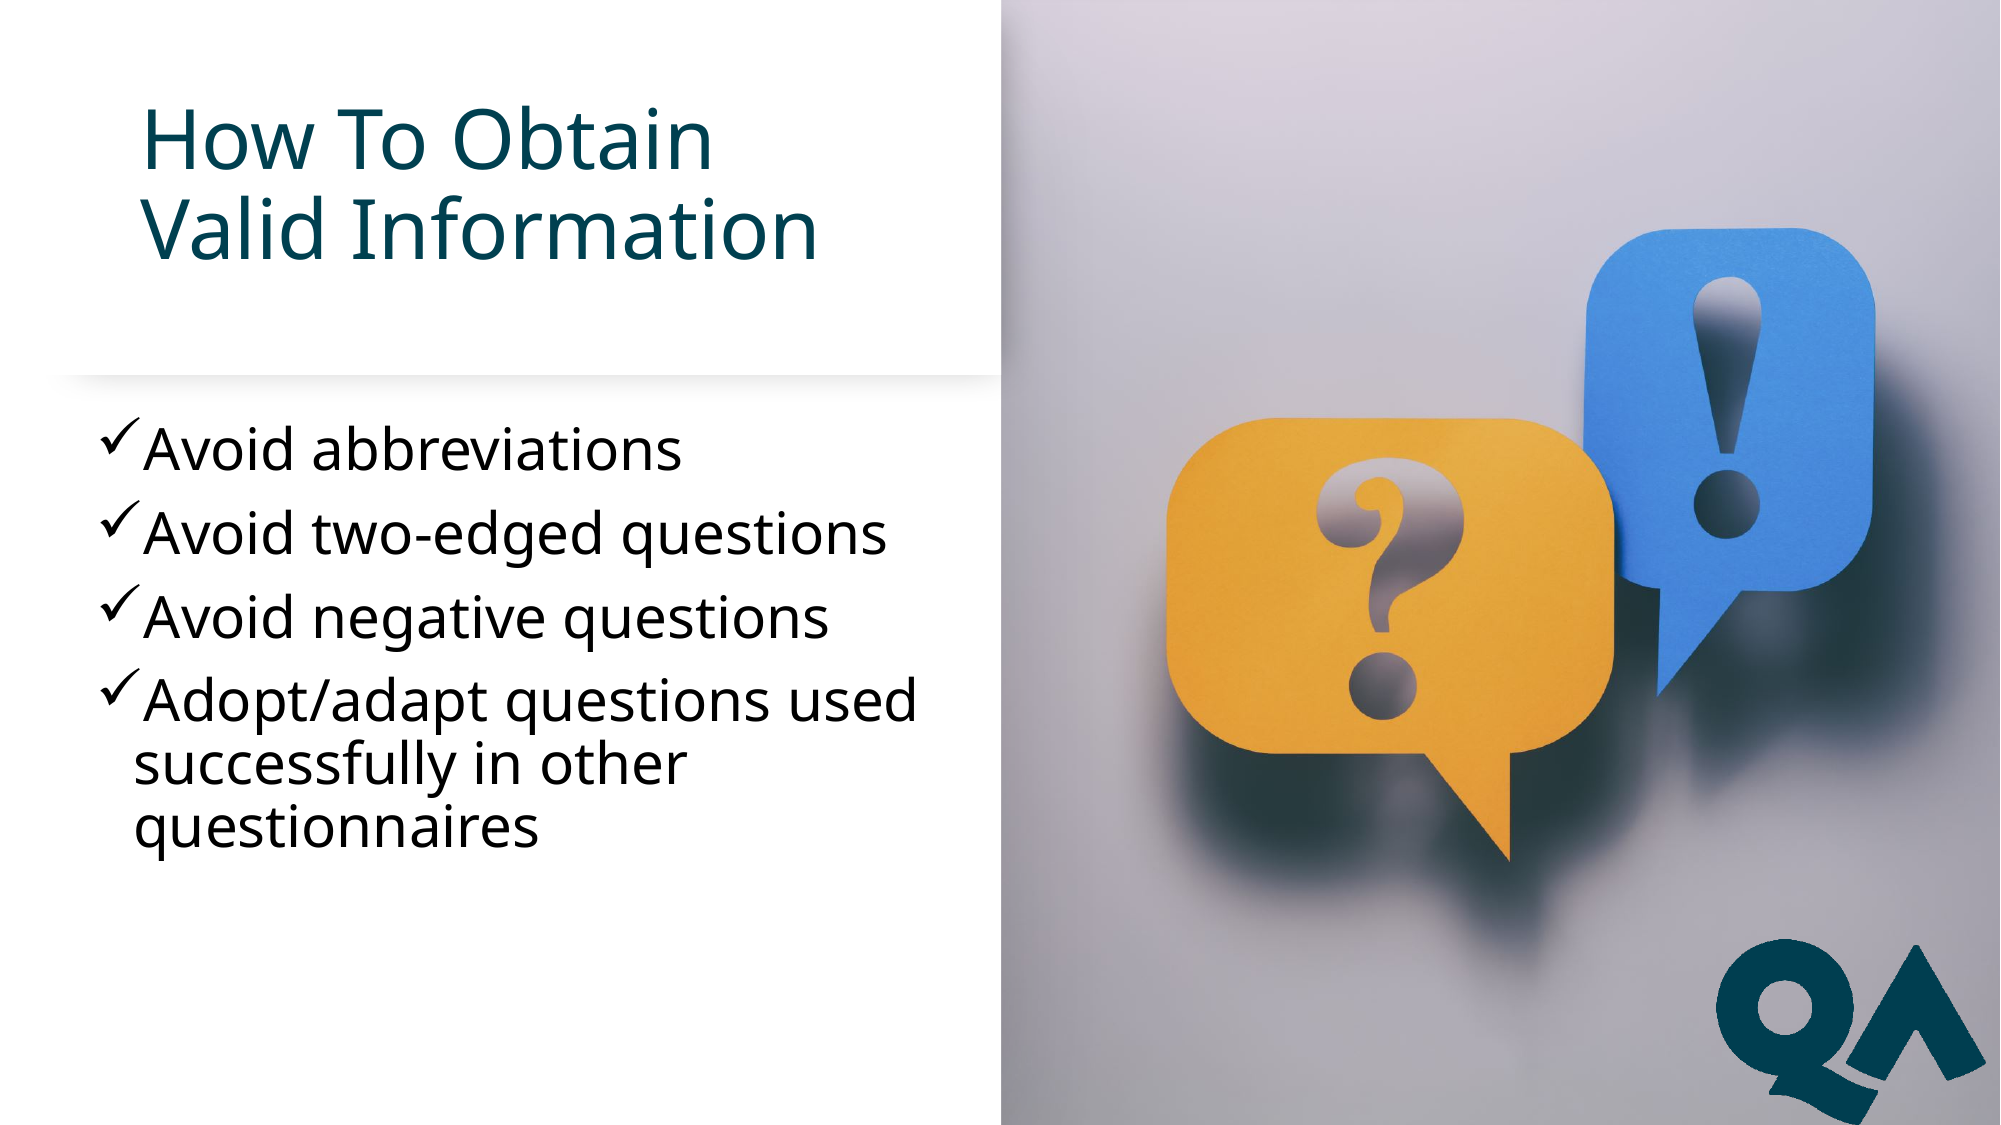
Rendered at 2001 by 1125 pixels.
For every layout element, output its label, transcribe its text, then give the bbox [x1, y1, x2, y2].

text_box [0, 0, 1000, 376]
list Avoid abbreviations Avoid two-edged questions Avoid negative questions Adopt/adapt questions used successfully in other questionnaires [80, 380, 1000, 1032]
text_box [0, 376, 1000, 1125]
picture [1000, 0, 2000, 1125]
title How To Obtain Valid Information [124, 53, 909, 322]
picture [1758, 981, 1811, 1034]
